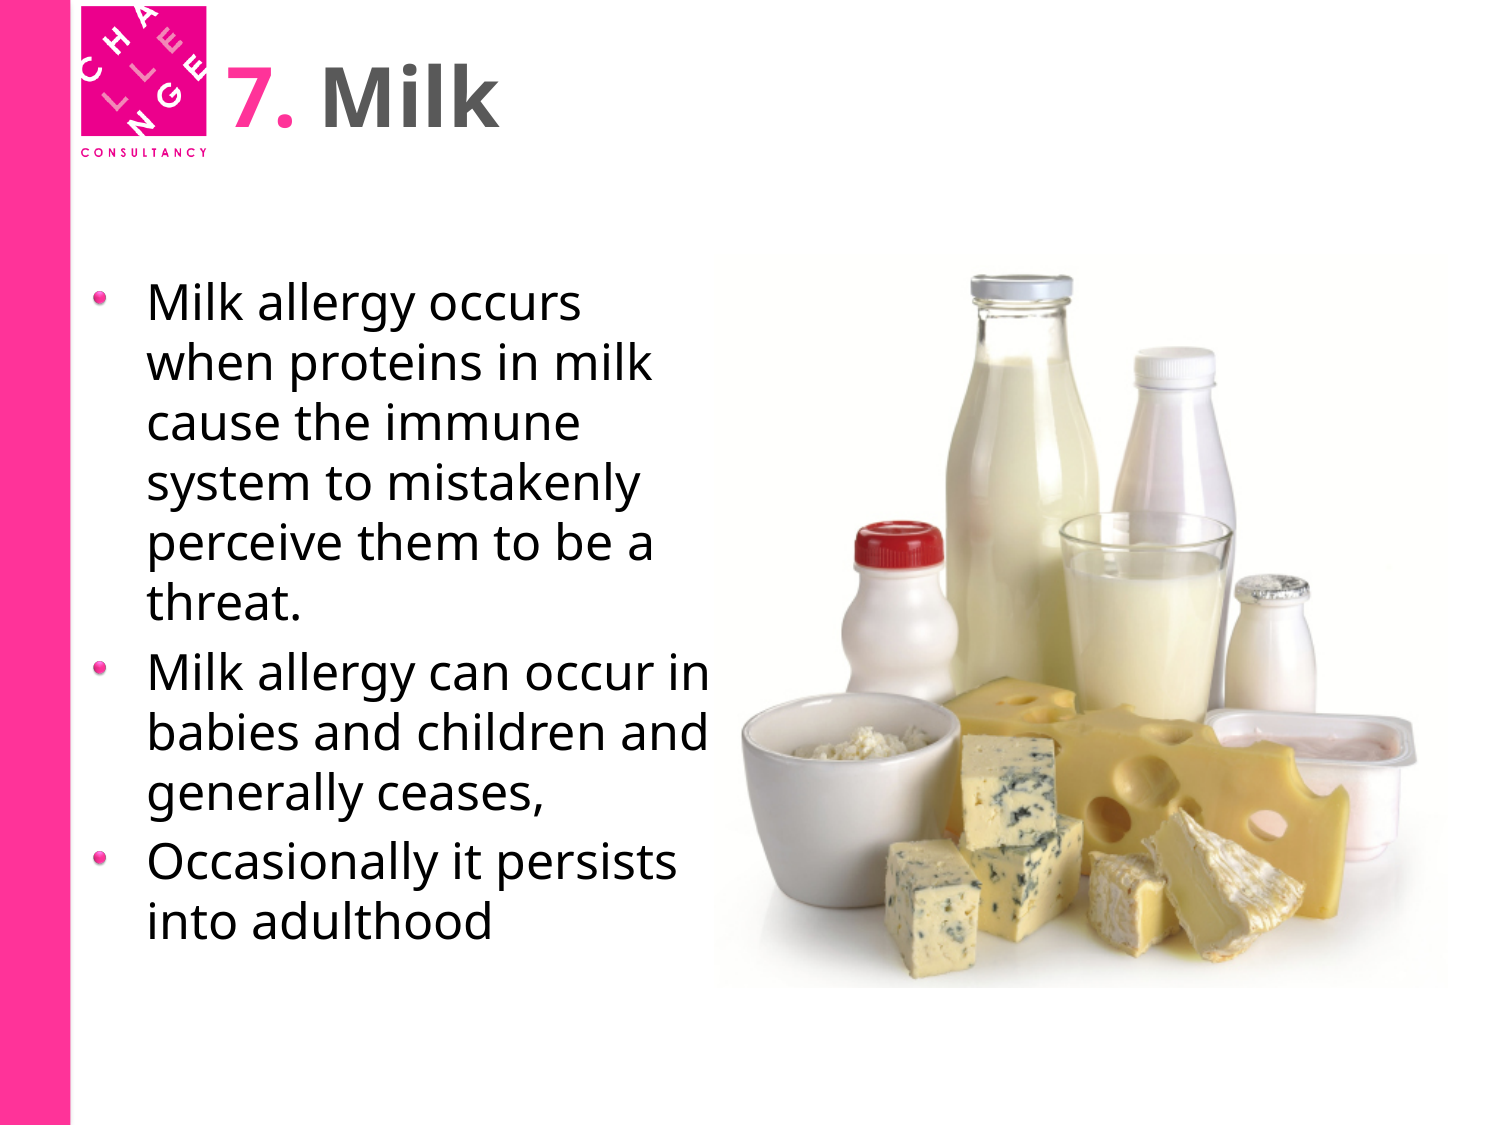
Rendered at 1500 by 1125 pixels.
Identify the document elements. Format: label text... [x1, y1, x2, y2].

picture [90, 289, 109, 311]
picture [90, 849, 109, 871]
picture [76, 0, 210, 166]
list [714, 254, 1448, 988]
picture [90, 659, 109, 681]
title 7. Milk [210, 0, 1406, 188]
list Milk allergy occurs when proteins in milk cause the immune system to mistakenly perceive them to be a threat. Milk allergy can occur in babies and children and generally ceases, Occasionally it persists into adulthood [74, 262, 738, 1006]
